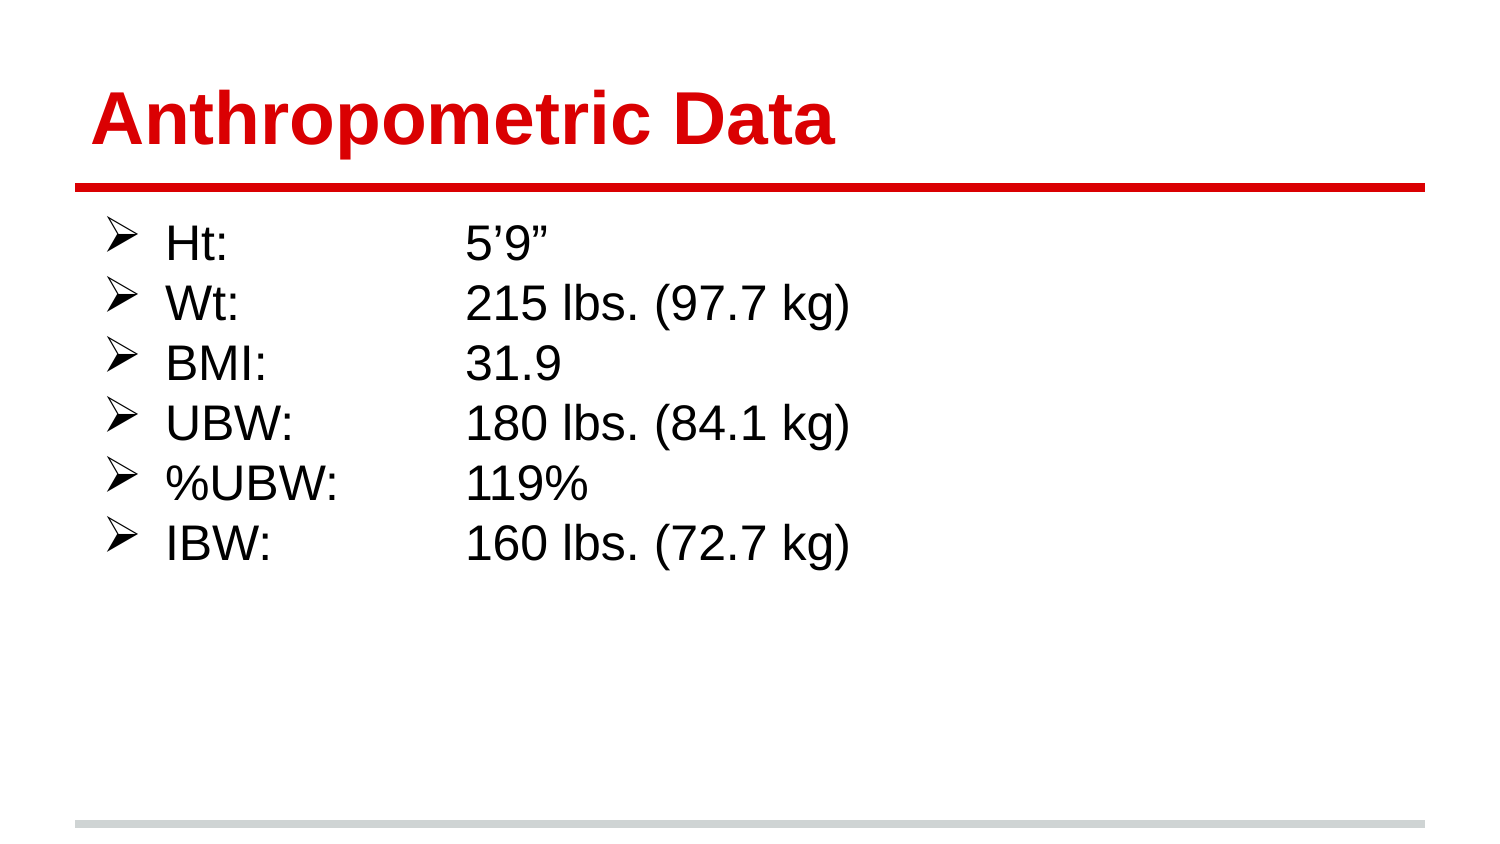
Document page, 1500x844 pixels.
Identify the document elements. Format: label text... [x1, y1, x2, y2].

title Anthropometric Data [75, 33, 1425, 175]
list Ht: 5’9” Wt: 215 lbs. (97.7 kg) BMI: 31.9 UBW: 180 lbs. (84.1 kg) %UBW: 119% IBW: 160 lbs. (72.7 kg) [75, 195, 1467, 807]
